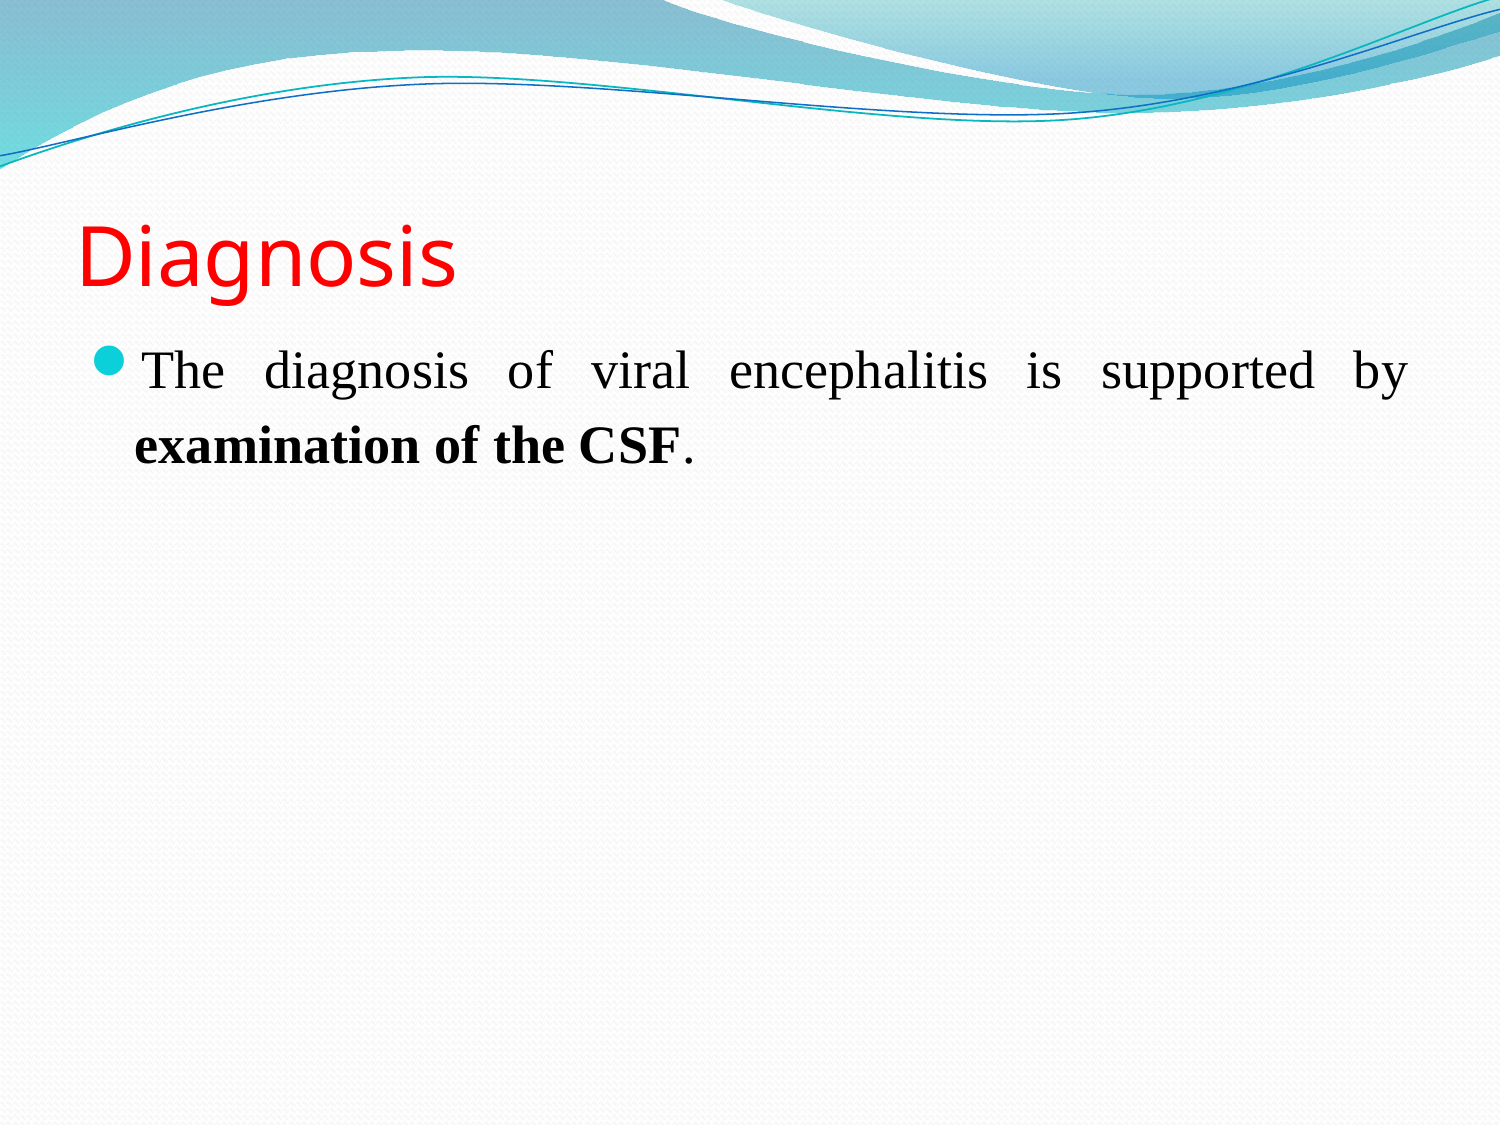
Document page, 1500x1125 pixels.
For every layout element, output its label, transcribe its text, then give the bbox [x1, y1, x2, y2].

title Diagnosis [75, 115, 1425, 303]
list The diagnosis of viral encephalitis is supported by examination of the CSF. [75, 317, 1425, 1038]
